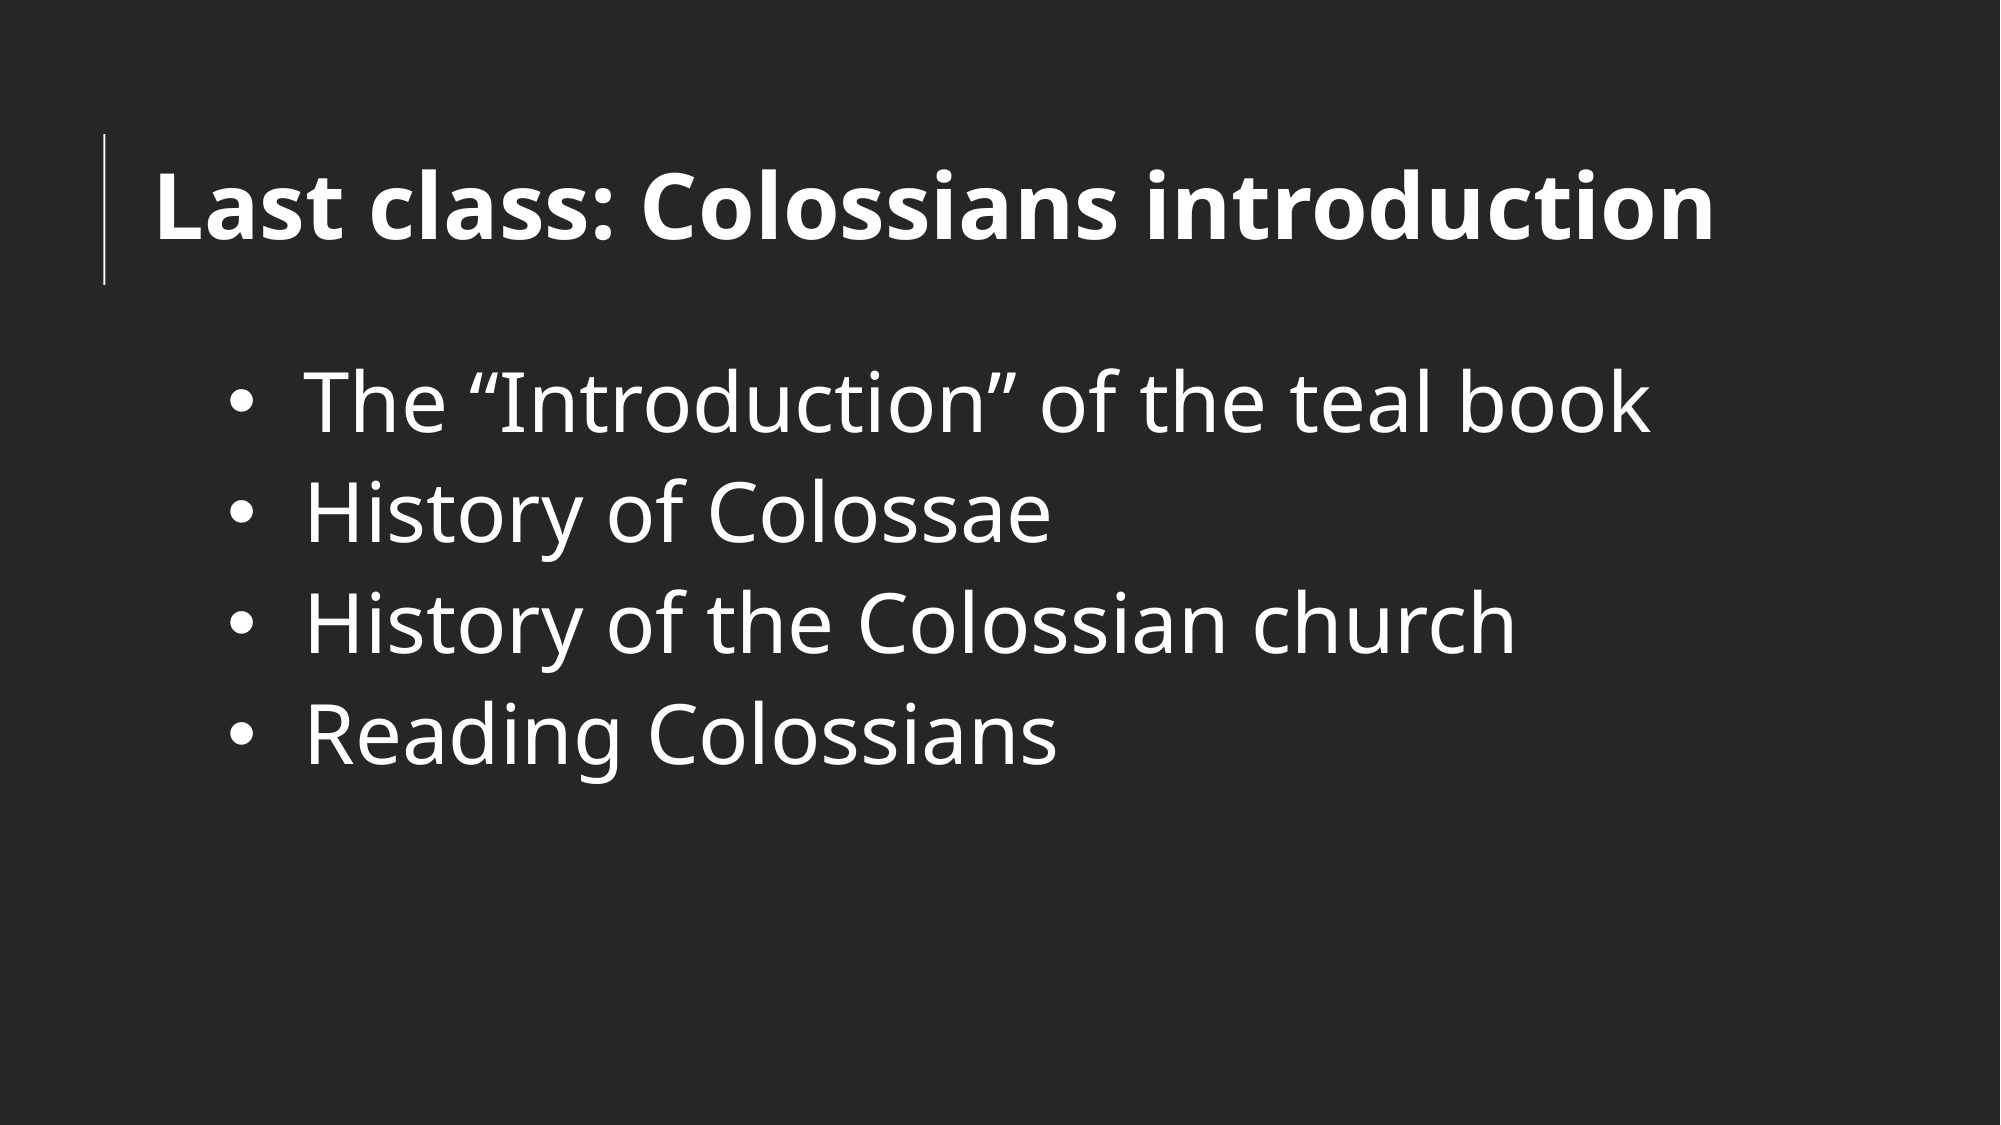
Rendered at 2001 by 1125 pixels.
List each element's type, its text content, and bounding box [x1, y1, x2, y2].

list The “Introduction” of the teal book History of Colossae History of the Colossian church Reading Colossians [137, 352, 1863, 1014]
title Last class: Colossians introduction [137, 101, 1863, 319]
picture [102, 134, 107, 285]
